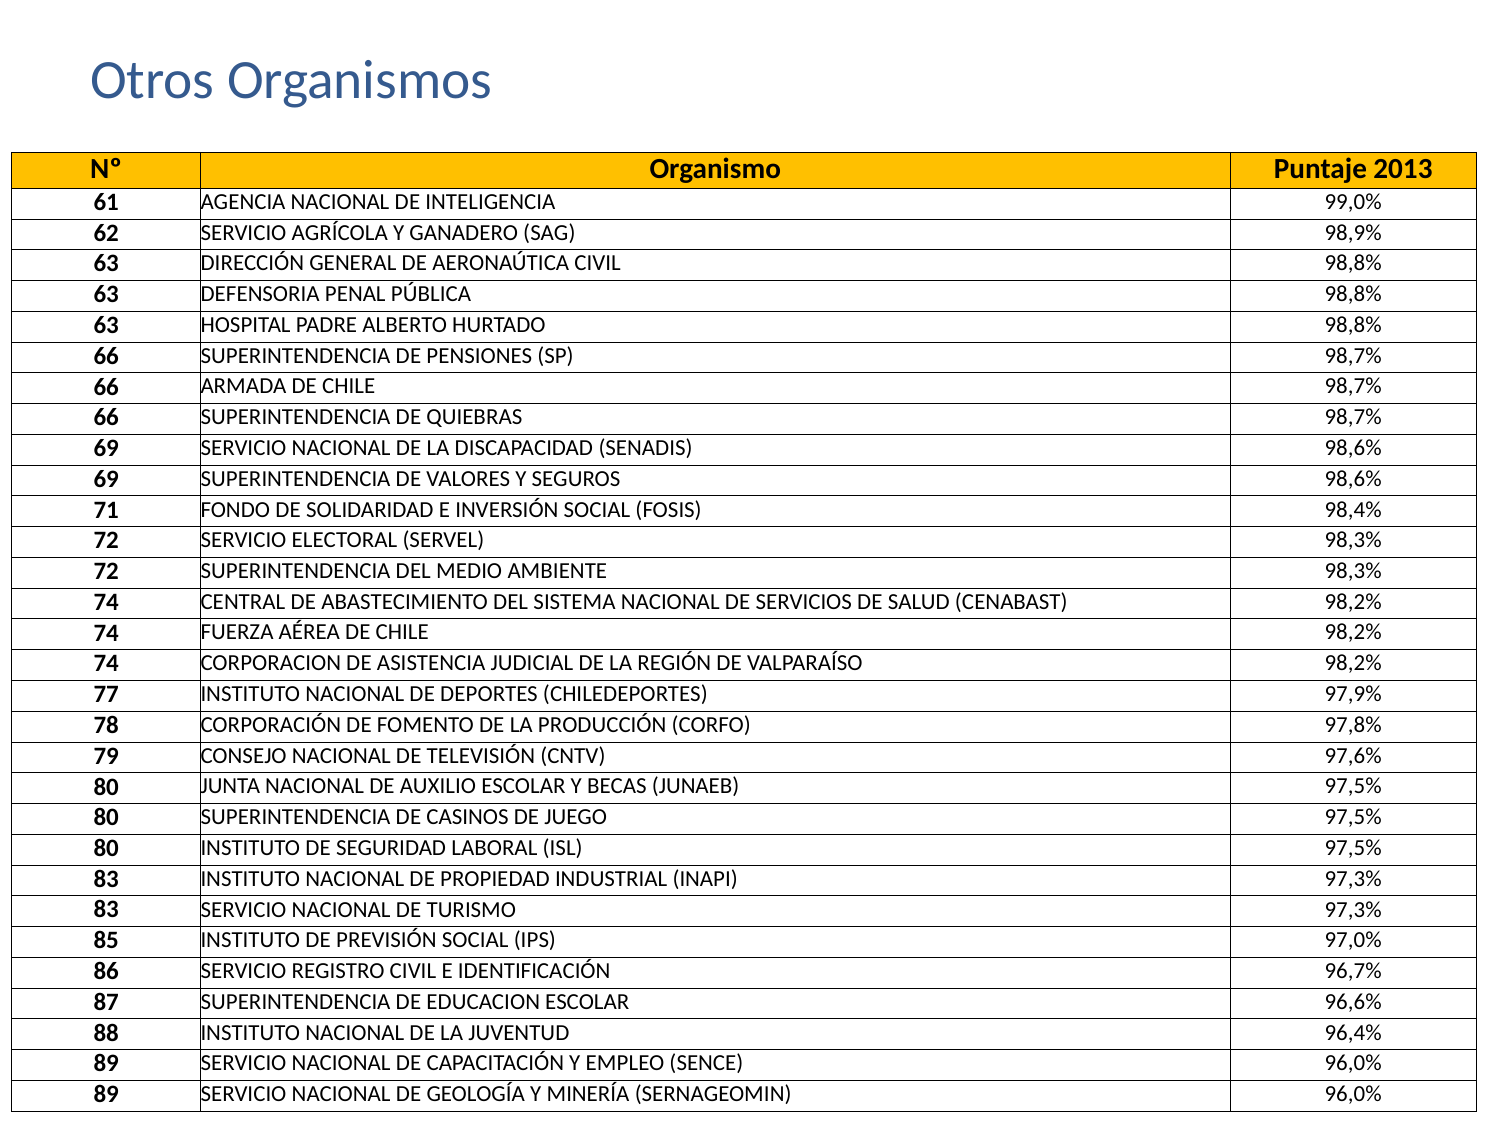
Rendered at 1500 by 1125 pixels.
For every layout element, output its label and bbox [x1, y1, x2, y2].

table_cell [201, 619, 1230, 649]
table_cell [1231, 220, 1476, 249]
table_cell [12, 650, 200, 680]
table_cell [1231, 250, 1476, 280]
table_cell [1231, 189, 1476, 219]
table_cell [1231, 1050, 1476, 1080]
table_cell [1231, 835, 1476, 865]
table_cell [12, 989, 200, 1018]
table_cell [201, 712, 1230, 742]
table_cell [12, 866, 200, 895]
table_cell [201, 373, 1230, 403]
table_cell [1231, 373, 1476, 403]
table_cell [12, 558, 200, 588]
table_cell [201, 1019, 1230, 1049]
table_cell [1231, 404, 1476, 434]
table_cell [201, 896, 1230, 926]
table_cell [1231, 558, 1476, 588]
table_cell [201, 650, 1230, 680]
table_cell [12, 189, 200, 219]
table_cell [201, 743, 1230, 772]
table_cell [201, 250, 1230, 280]
table_cell [1231, 958, 1476, 988]
table_cell [1231, 496, 1476, 526]
table_cell [201, 281, 1230, 311]
table_cell [201, 466, 1230, 495]
table_cell [201, 404, 1230, 434]
table_cell [201, 958, 1230, 988]
table_cell [201, 312, 1230, 342]
table_header [12, 153, 200, 188]
table_cell [1231, 619, 1476, 649]
table_cell [12, 373, 200, 403]
table_cell [201, 989, 1230, 1018]
table_header [1231, 153, 1476, 188]
table_cell [1231, 527, 1476, 557]
table_cell [1231, 281, 1476, 311]
table_cell [1231, 804, 1476, 834]
table_cell [12, 804, 200, 834]
title [75, 35, 1425, 118]
table_cell [12, 312, 200, 342]
table_cell [1231, 1081, 1476, 1111]
table_cell [201, 189, 1230, 219]
table_cell [201, 558, 1230, 588]
table_cell [12, 958, 200, 988]
table_cell [12, 896, 200, 926]
table_cell [201, 435, 1230, 465]
table_cell [12, 619, 200, 649]
table_cell [1231, 743, 1476, 772]
table_cell [12, 681, 200, 711]
table_cell [12, 343, 200, 372]
table_header [201, 153, 1230, 188]
table_cell [12, 927, 200, 957]
table_cell [1231, 773, 1476, 803]
table_cell [1231, 989, 1476, 1018]
table_cell [12, 1019, 200, 1049]
table_cell [201, 527, 1230, 557]
table_cell [1231, 343, 1476, 372]
table_cell [12, 404, 200, 434]
table_cell [12, 435, 200, 465]
table_cell [201, 1081, 1230, 1111]
table_cell [201, 220, 1230, 249]
table_cell [12, 589, 200, 618]
table_cell [12, 466, 200, 495]
table_cell [201, 1050, 1230, 1080]
table_cell [12, 250, 200, 280]
table_cell [12, 773, 200, 803]
table_cell [12, 527, 200, 557]
table_cell [201, 589, 1230, 618]
table_cell [201, 496, 1230, 526]
table_cell [1231, 466, 1476, 495]
table_cell [201, 804, 1230, 834]
table_cell [12, 743, 200, 772]
table_cell [12, 496, 200, 526]
table_cell [12, 281, 200, 311]
table_cell [201, 835, 1230, 865]
table_cell [1231, 589, 1476, 618]
table_cell [12, 712, 200, 742]
table_cell [201, 681, 1230, 711]
table_cell [1231, 927, 1476, 957]
table_cell [12, 220, 200, 249]
table_cell [1231, 681, 1476, 711]
table_cell [201, 866, 1230, 895]
table_cell [1231, 650, 1476, 680]
table_cell [201, 927, 1230, 957]
table_cell [1231, 1019, 1476, 1049]
table_cell [12, 1081, 200, 1111]
table_cell [201, 343, 1230, 372]
table_cell [1231, 866, 1476, 895]
table_cell [1231, 712, 1476, 742]
table_cell [201, 773, 1230, 803]
table_cell [12, 1050, 200, 1080]
table_cell [1231, 896, 1476, 926]
table_cell [1231, 435, 1476, 465]
table_cell [12, 835, 200, 865]
table_cell [1231, 312, 1476, 342]
